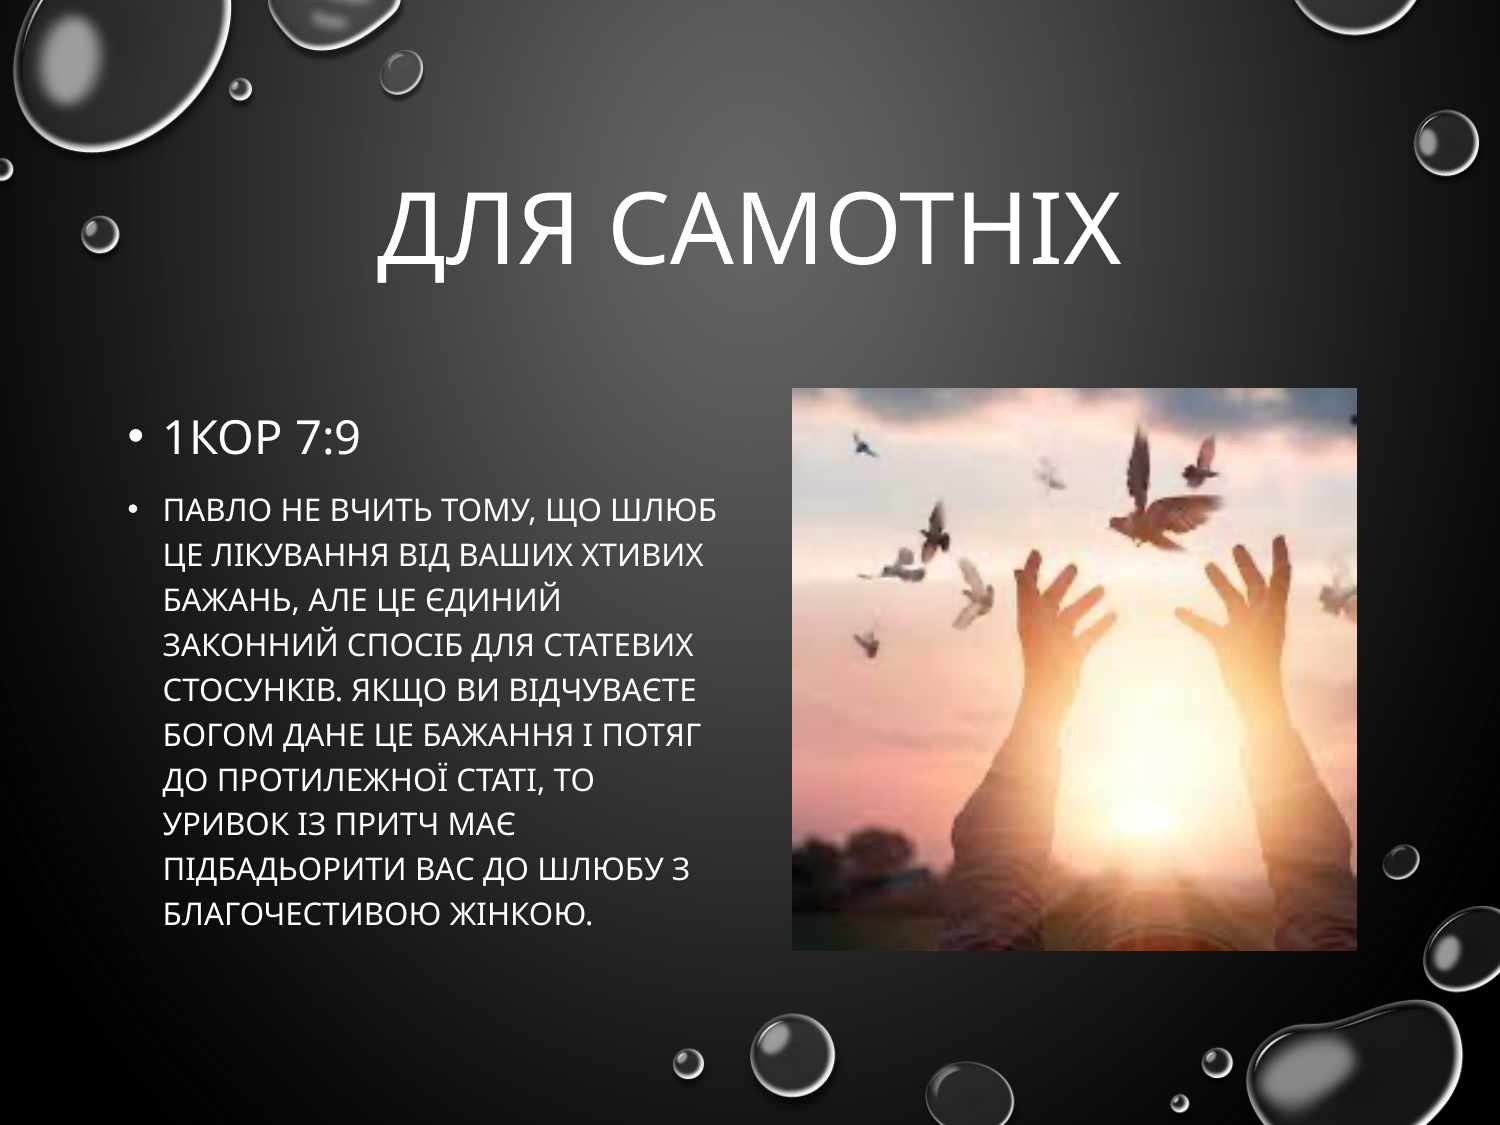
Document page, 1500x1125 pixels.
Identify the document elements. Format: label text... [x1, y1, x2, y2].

picture [0, 0, 1500, 1125]
list 1Кор 7:9 Павло не вчить тому, що шлюб це лікування від ваших хтивих бажань, але це єдиний законний спосіб для статевих стосунків. Якщо Ви відчуваєте Богом дане це бажання і потяг до протилежної статі, то уривок із притч має підбадьорити вас до шлюбу з благочестивою жінкою. [112, 388, 741, 950]
title Для самотніх [112, 101, 1388, 364]
